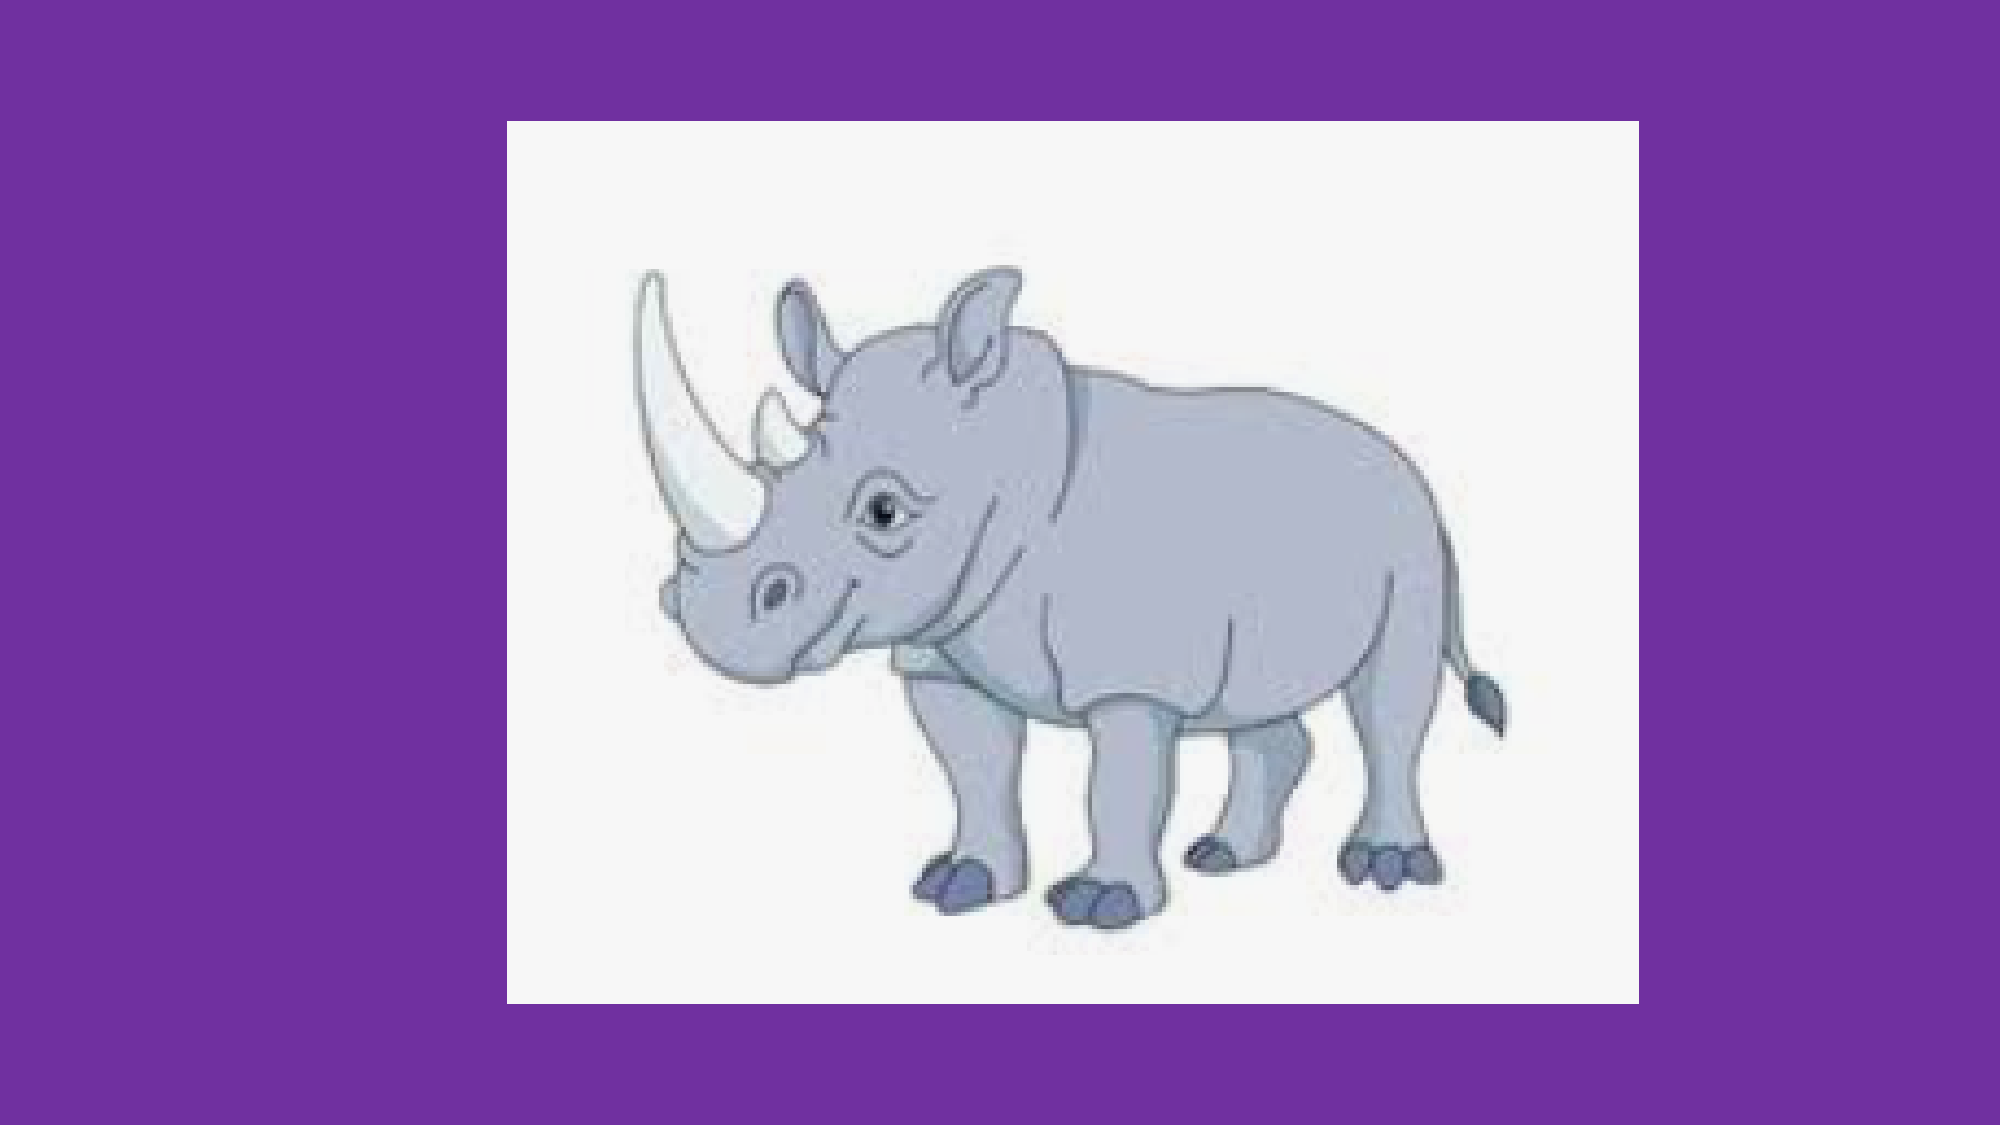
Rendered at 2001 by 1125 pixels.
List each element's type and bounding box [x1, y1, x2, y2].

list [507, 121, 1639, 1004]
